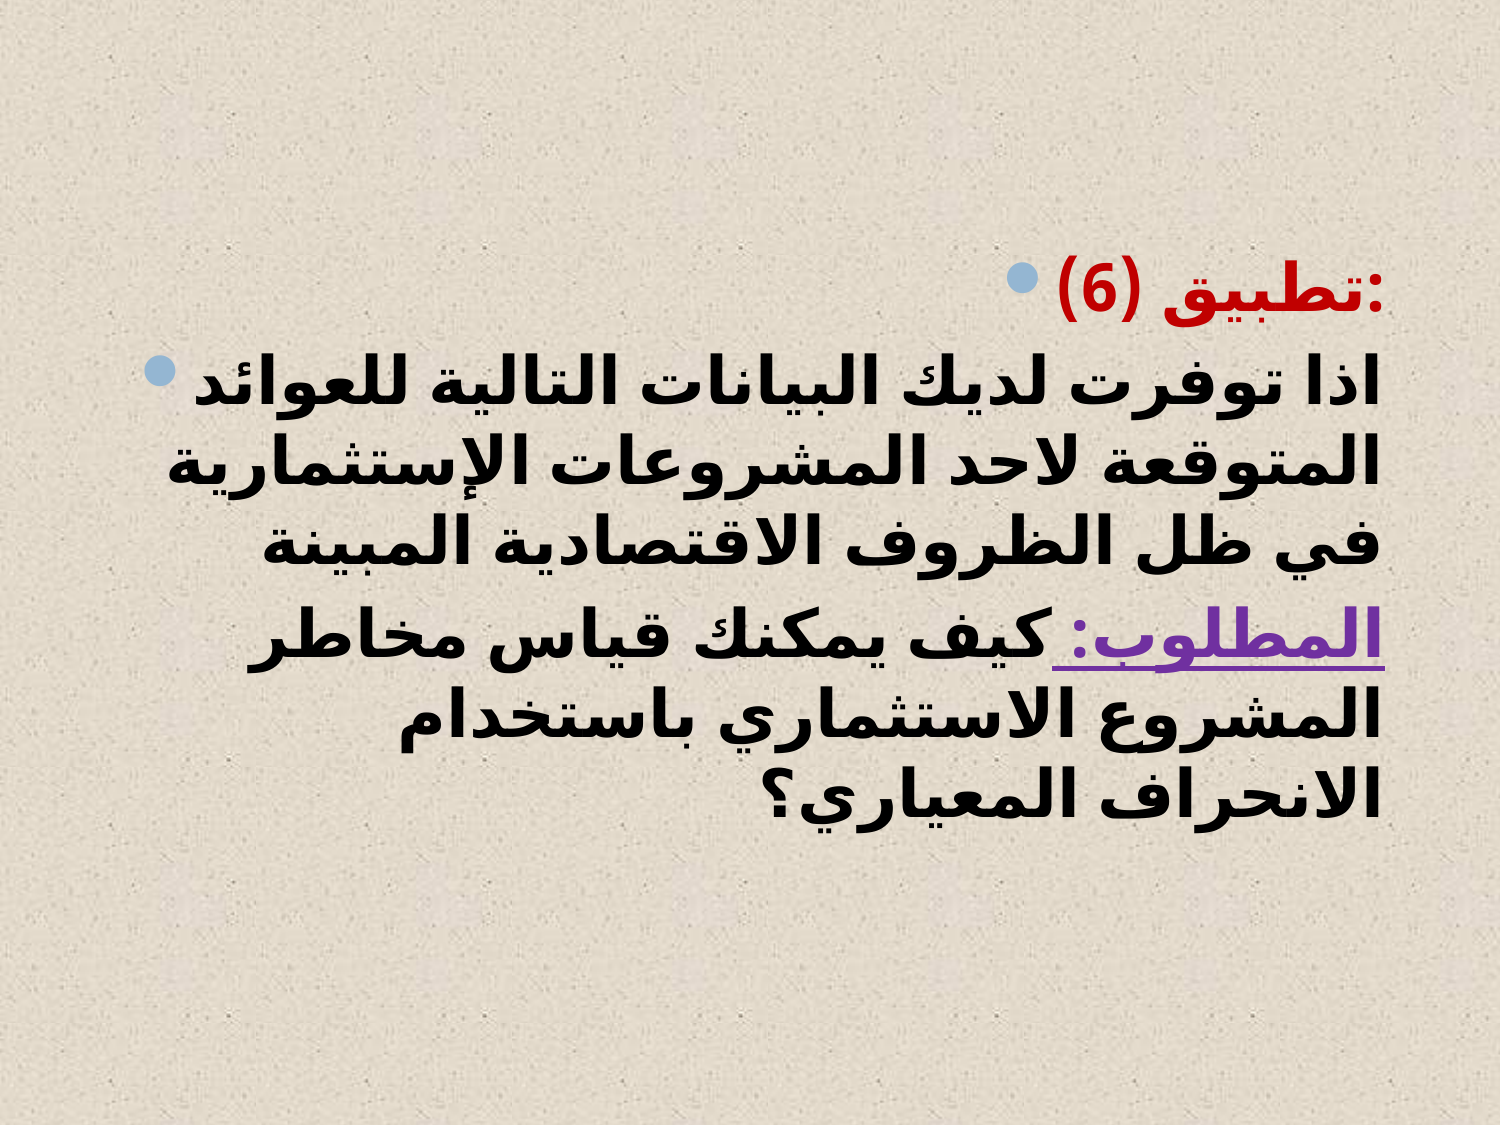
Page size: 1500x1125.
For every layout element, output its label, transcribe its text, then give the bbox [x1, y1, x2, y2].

picture [0, 0, 1500, 1125]
list تطبيق (6): اذا توفرت لديك البيانات التالية للعوائد المتوقعة لاحد المشروعات الإستثمارية في ظل الظروف الاقتصادية المبينة المطلوب: كيف يمكنك قياس مخاطر المشروع الاستثماري باستخدام الانحراف المعياري؟ [87, 237, 1400, 1025]
